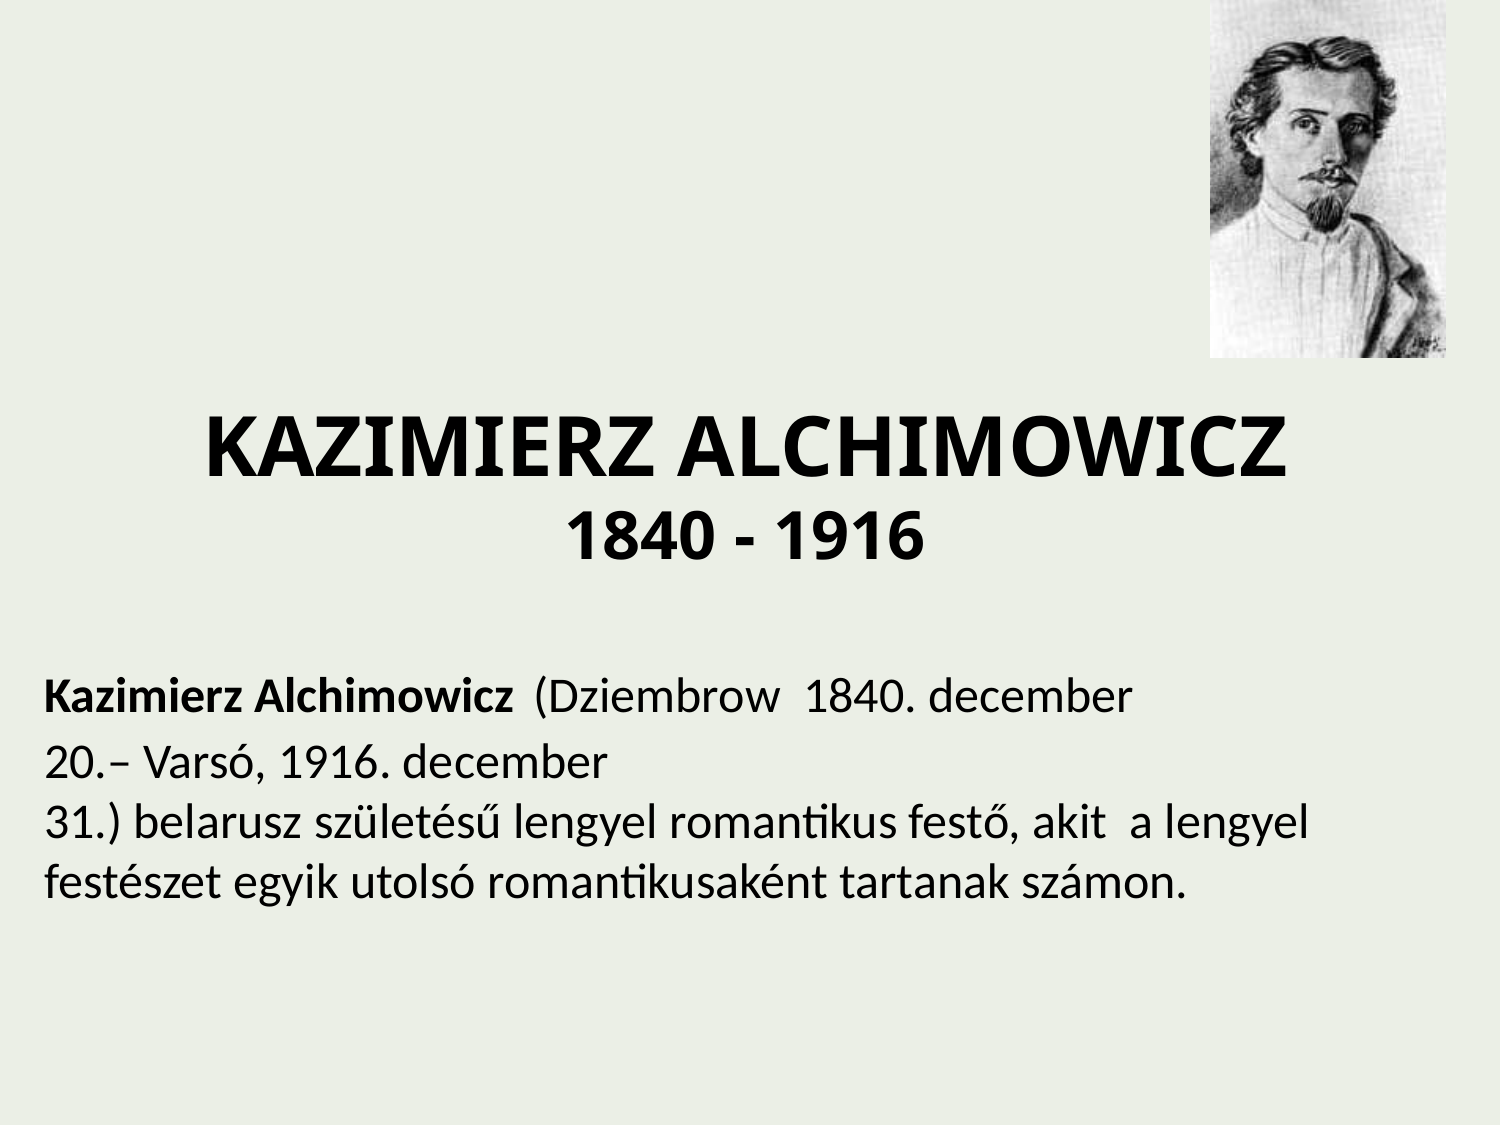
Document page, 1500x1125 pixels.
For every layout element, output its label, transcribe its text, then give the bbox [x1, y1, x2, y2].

text_box Kazimierz Alchimowicz (Dziembrow 1840. december 20.– Varsó, 1916. december 31.) belarusz születésű lengyel romantikus festő, akit a lengyel festészet egyik utolsó romantikusaként tartanak számon. [29, 621, 1471, 917]
picture [1210, 0, 1446, 359]
text_box KAZIMIERZ ALCHIMOWICZ 1840 - 1916 [0, 385, 1491, 581]
